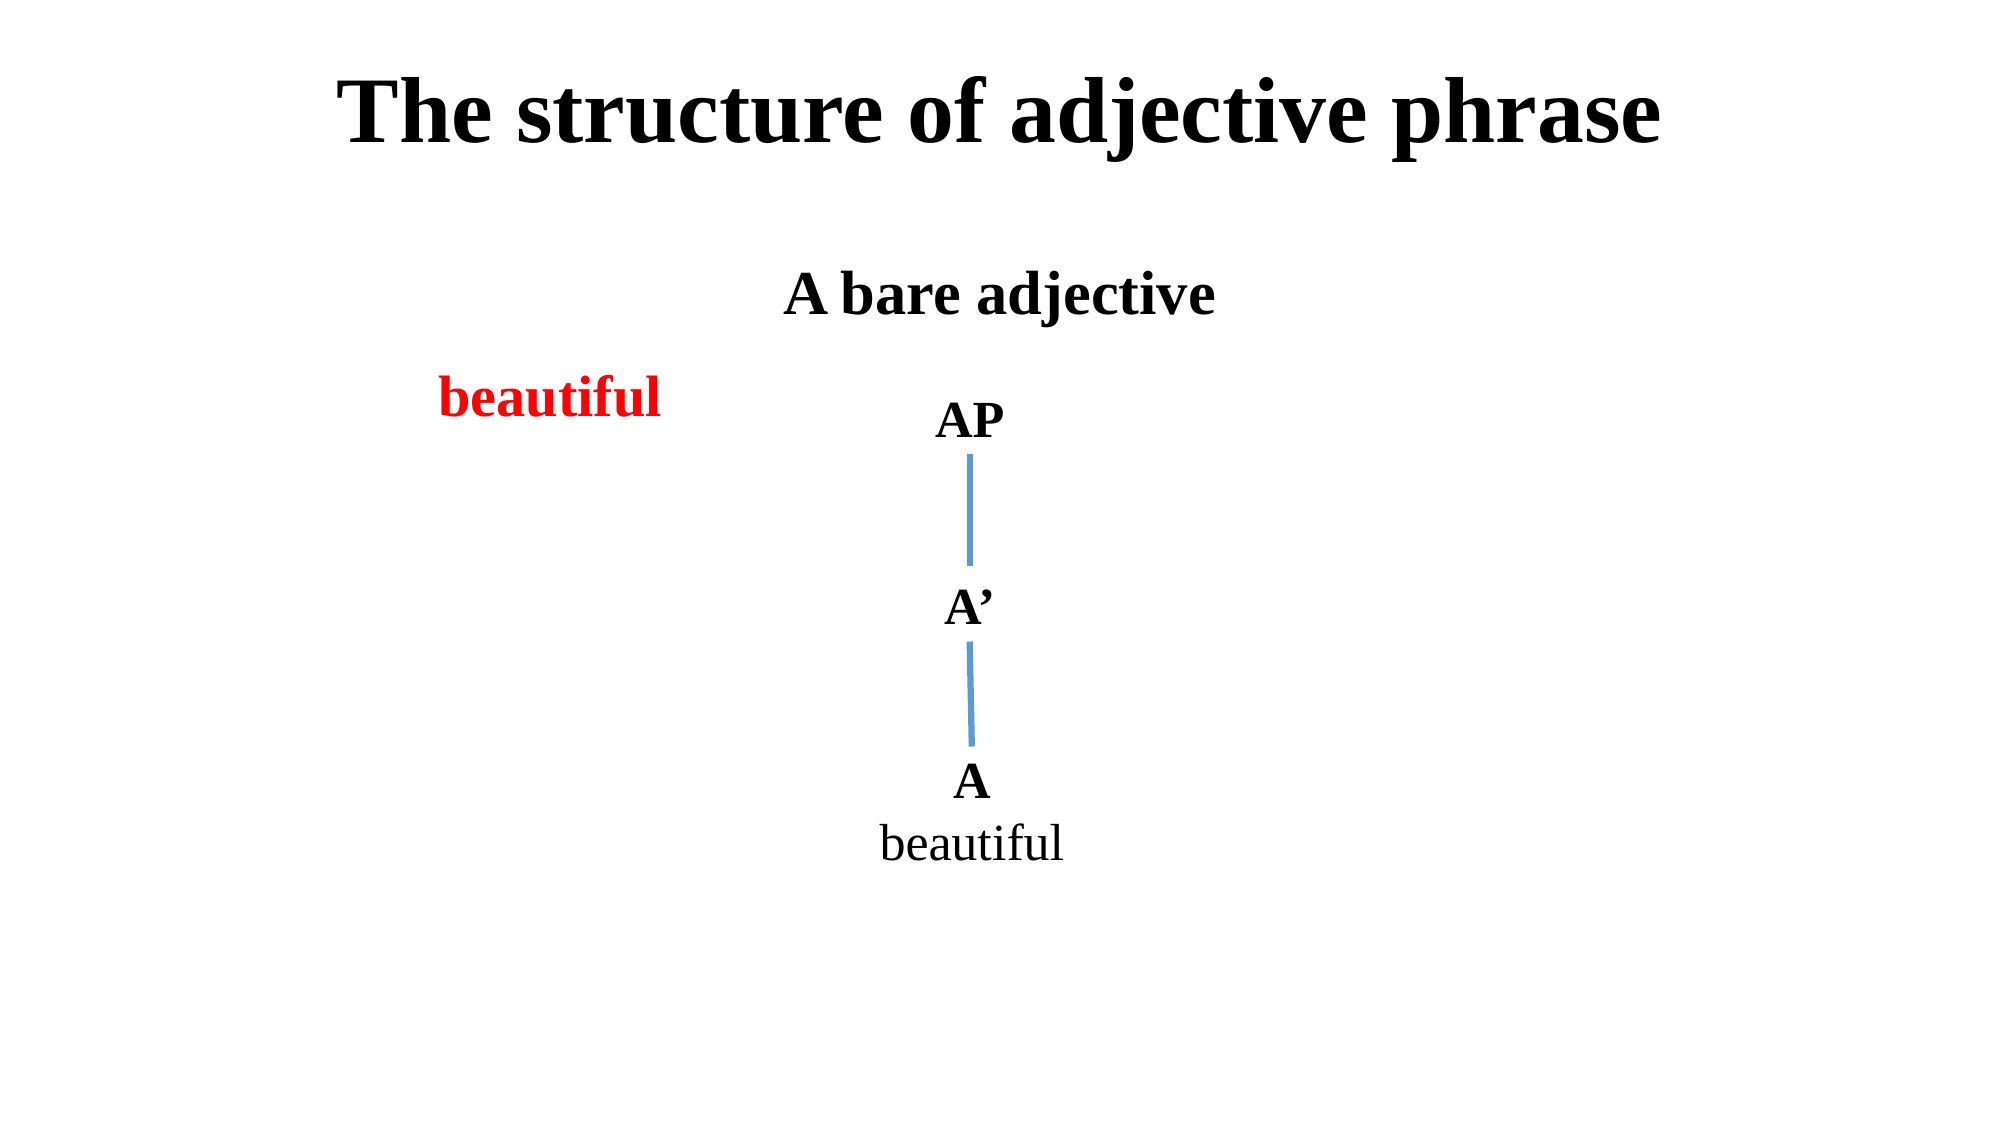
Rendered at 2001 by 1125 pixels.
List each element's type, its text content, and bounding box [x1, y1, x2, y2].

text_box A beautiful [852, 745, 1091, 871]
text_box AP [903, 377, 1036, 455]
text_box A’ [903, 564, 1036, 642]
text_box beautiful [377, 354, 738, 432]
title The structure of adjective phrase [137, 59, 1863, 165]
list A bare adjective [137, 253, 1863, 1021]
